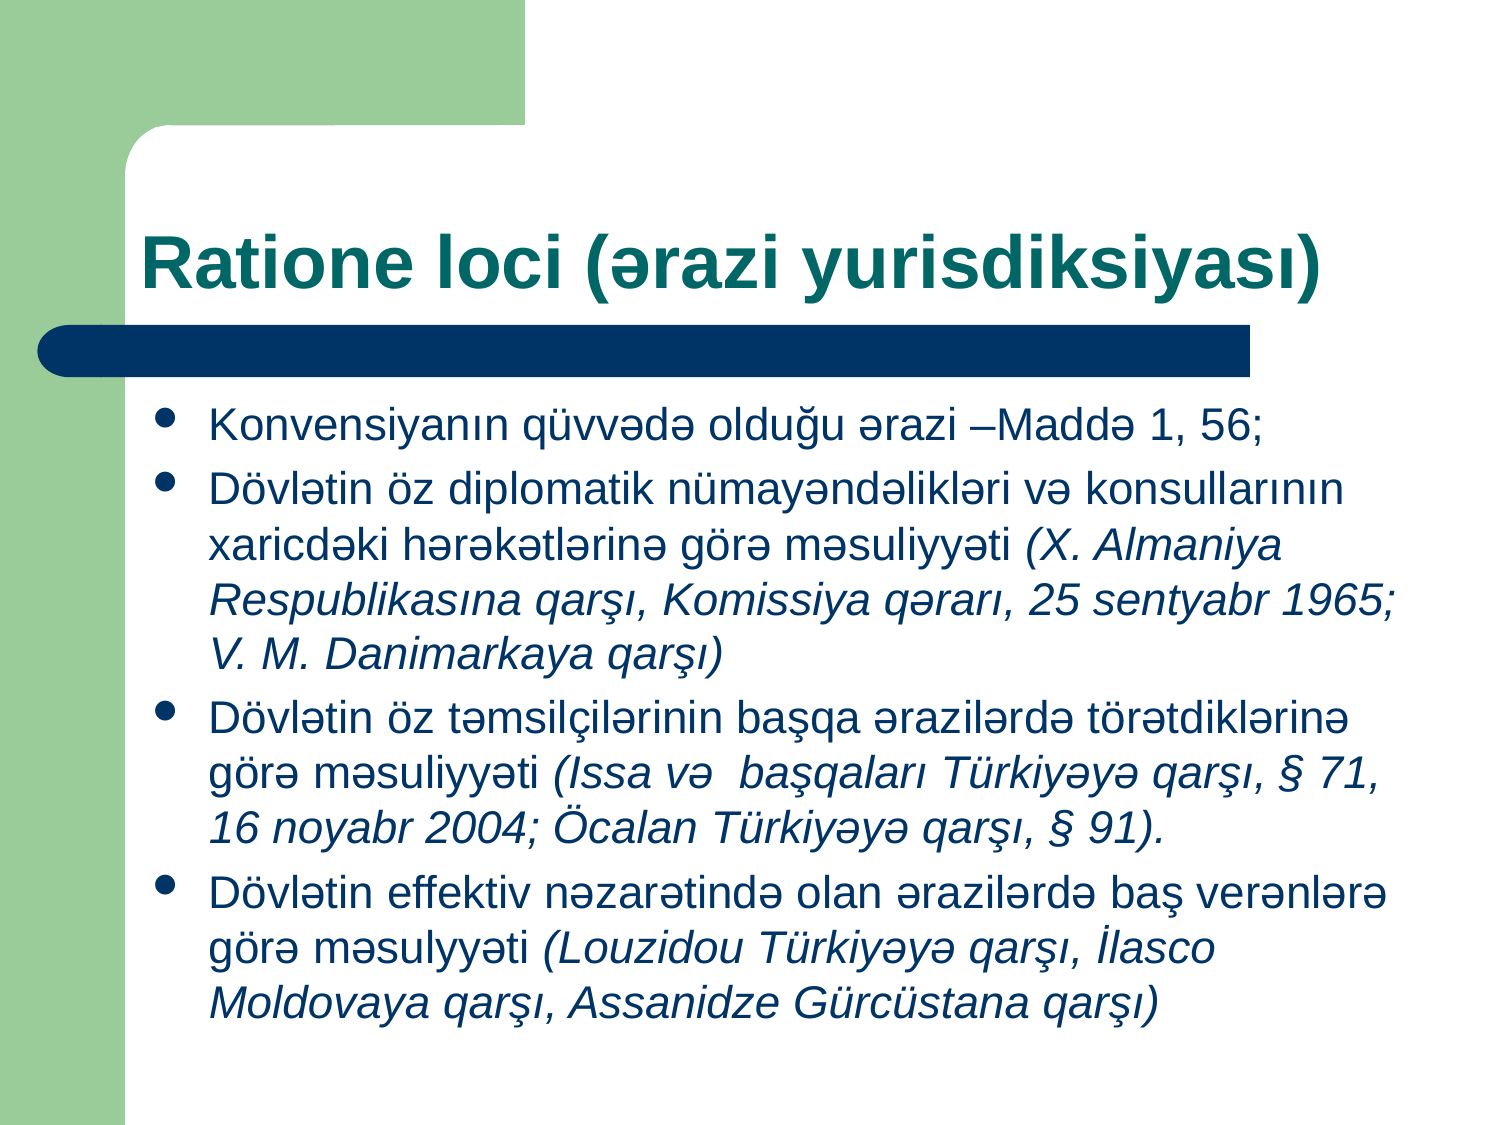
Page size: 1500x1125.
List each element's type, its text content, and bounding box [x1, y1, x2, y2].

title Ratione loci (ərazi yurisdiksiyası) [124, 124, 1426, 313]
list Konvensiyanın qüvvədə olduğu ərazi –Maddə 1, 56; Dövlətin öz diplomatik nümayəndəlikləri və konsullarının xaricdəki hərəkətlərinə görə məsuliyyəti (X. Almaniya Respublikasına qarşı, Komissiya qərarı, 25 sentyabr 1965; V. M. Danimarkaya qarşı) Dövlətin öz təmsilçilərinin başqa ərazilərdə törətdiklərinə görə məsuliyyəti (Issa və başqaları Türkiyəyə qarşı, § 71, 16 noyabr 2004; Öcalan Türkiyəyə qarşı, § 91). Dövlətin effektiv nəzarətində olan ərazilərdə baş verənlərə görə məsulyyəti (Louzidou Türkiyəyə qarşı, İlasco Moldovaya qarşı, Assanidze Gürcüstana qarşı) [137, 387, 1451, 1101]
